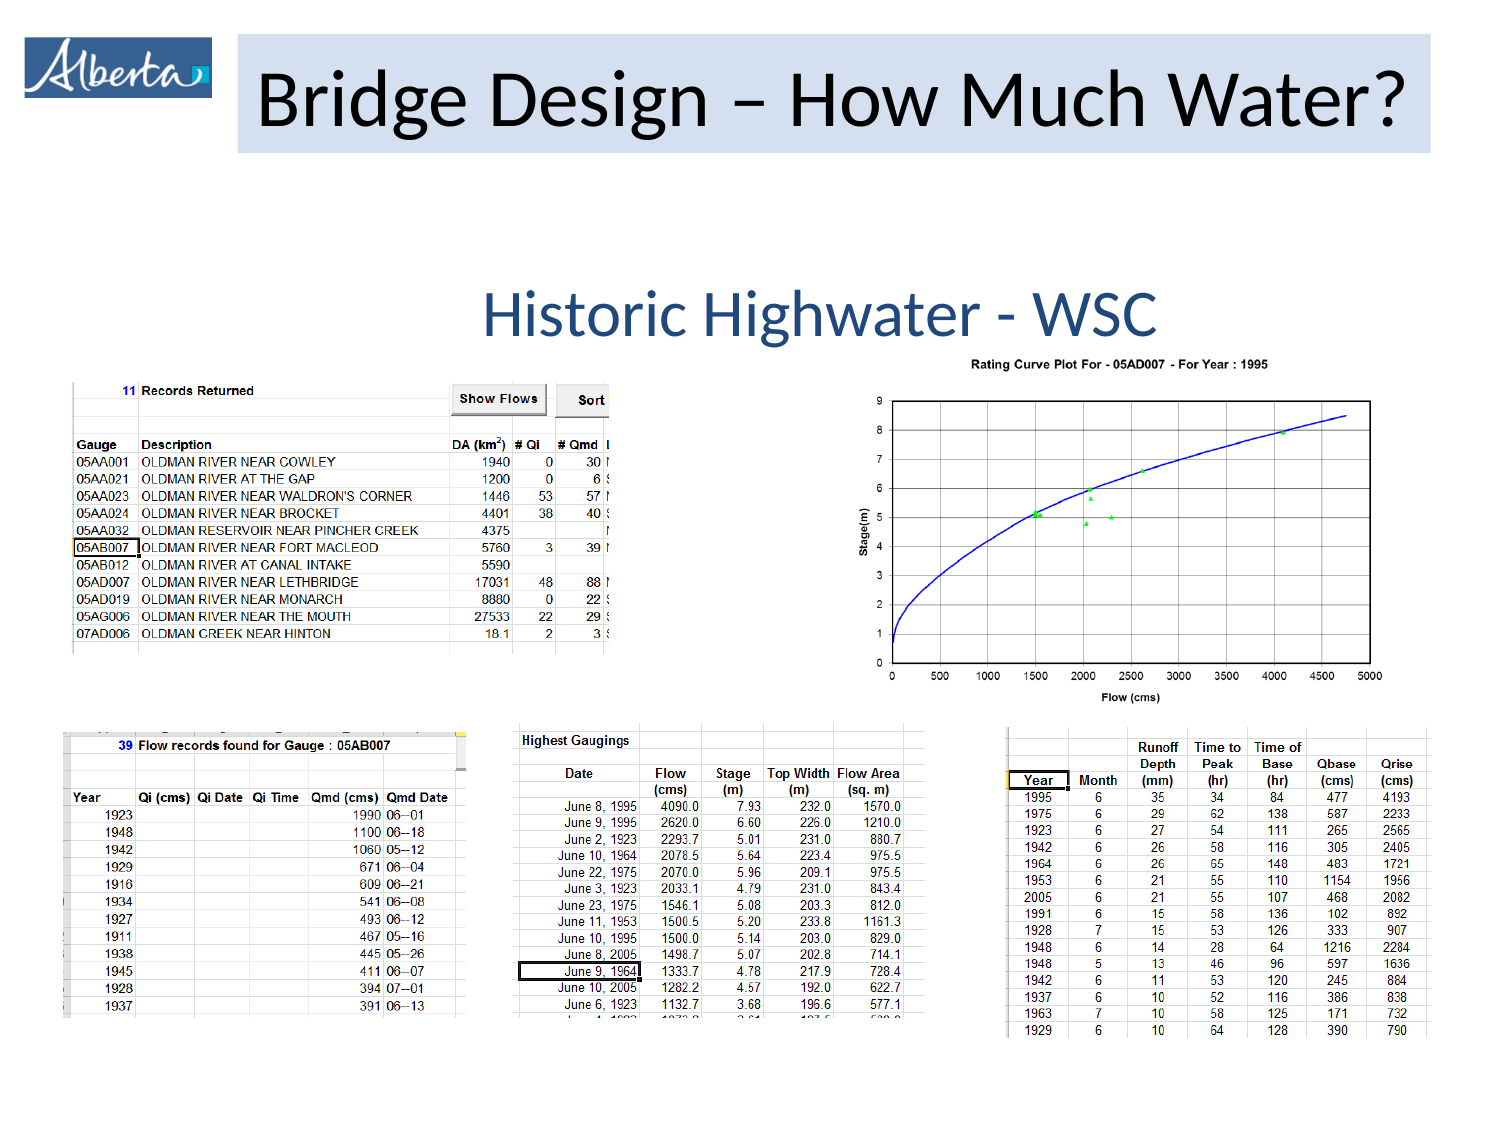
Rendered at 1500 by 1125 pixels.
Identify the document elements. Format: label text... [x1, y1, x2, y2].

picture [20, 38, 209, 92]
picture [512, 722, 926, 1019]
text_box Historic Highwater - WSC [467, 262, 1173, 358]
picture [62, 731, 467, 1019]
picture [849, 348, 1387, 715]
picture [1005, 726, 1433, 1038]
picture [71, 381, 610, 654]
